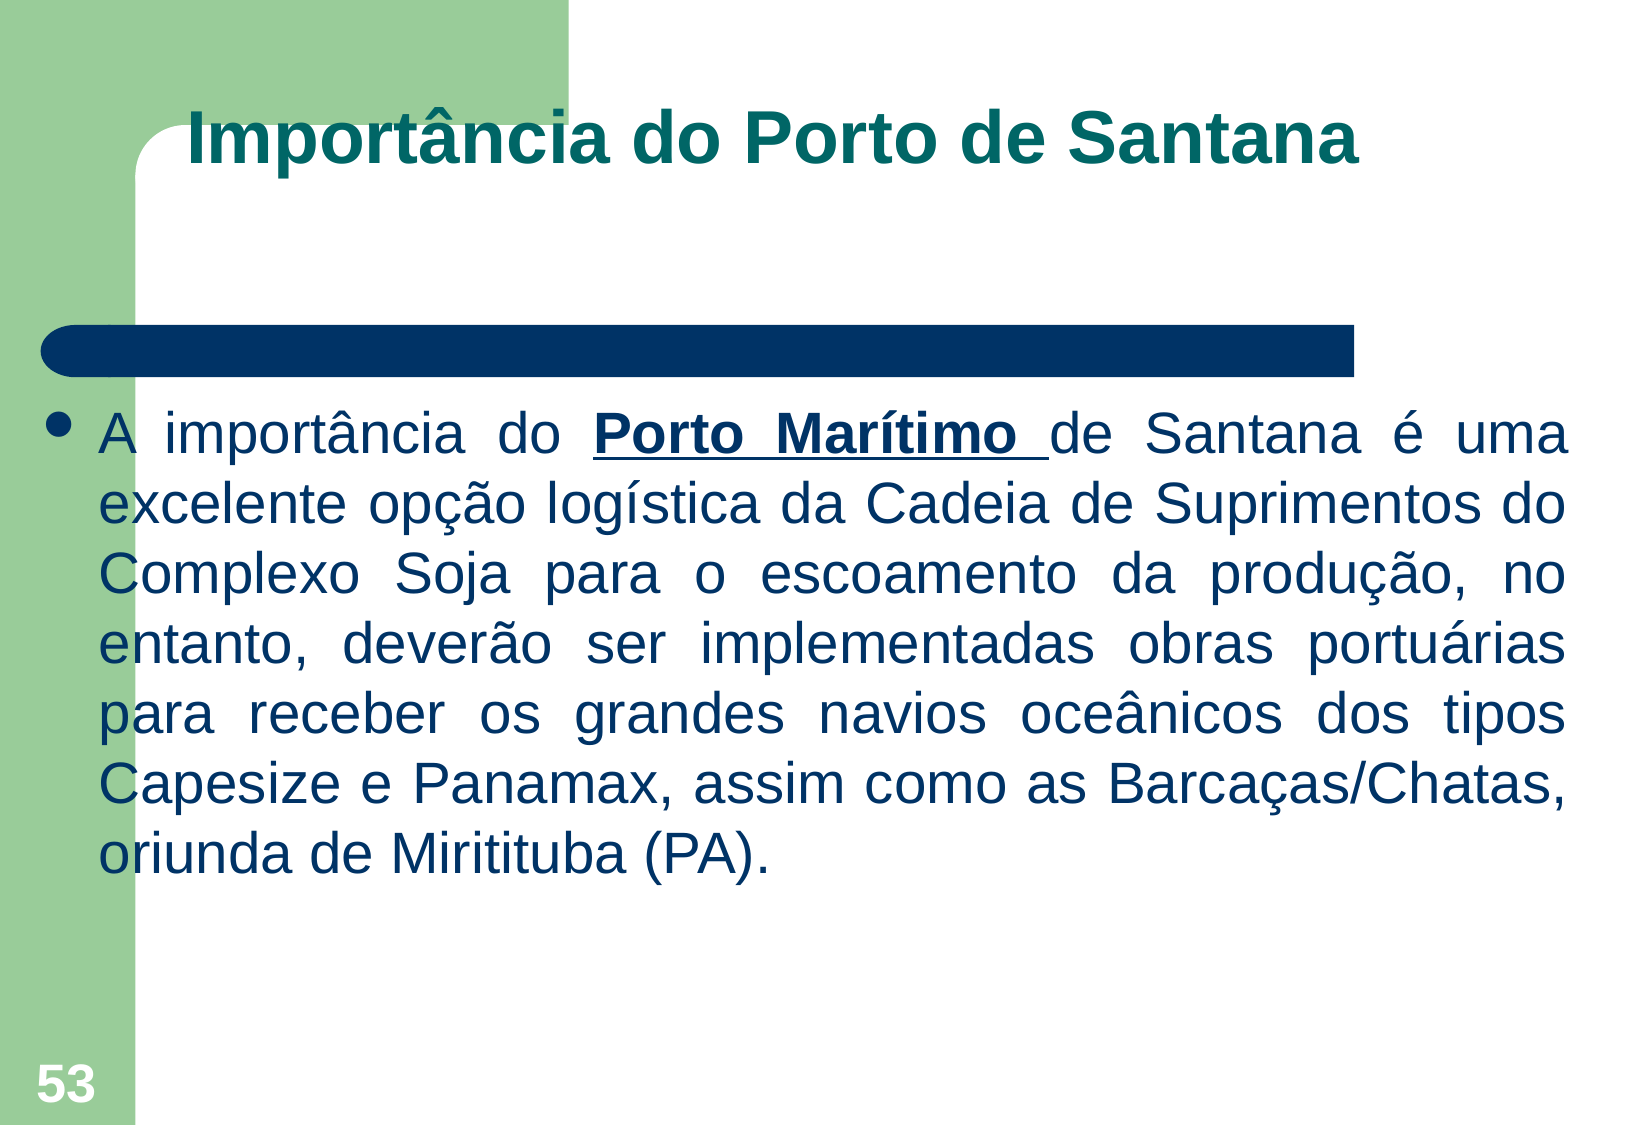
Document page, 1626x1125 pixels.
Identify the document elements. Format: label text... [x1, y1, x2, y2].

title Importância do Porto de Santana [62, 0, 1485, 188]
slide_number 53 [14, 974, 120, 1122]
list A importância do Porto Marítimo de Santana é uma excelente opção logística da Cadeia de Suprimentos do Complexo Soja para o escoamento da produção, no entanto, deverão ser implementadas obras portuárias para receber os grandes navios oceânicos dos tipos Capesize e Panamax, assim como as Barcaças/Chatas, oriunda de Miritituba (PA). [27, 387, 1585, 1125]
